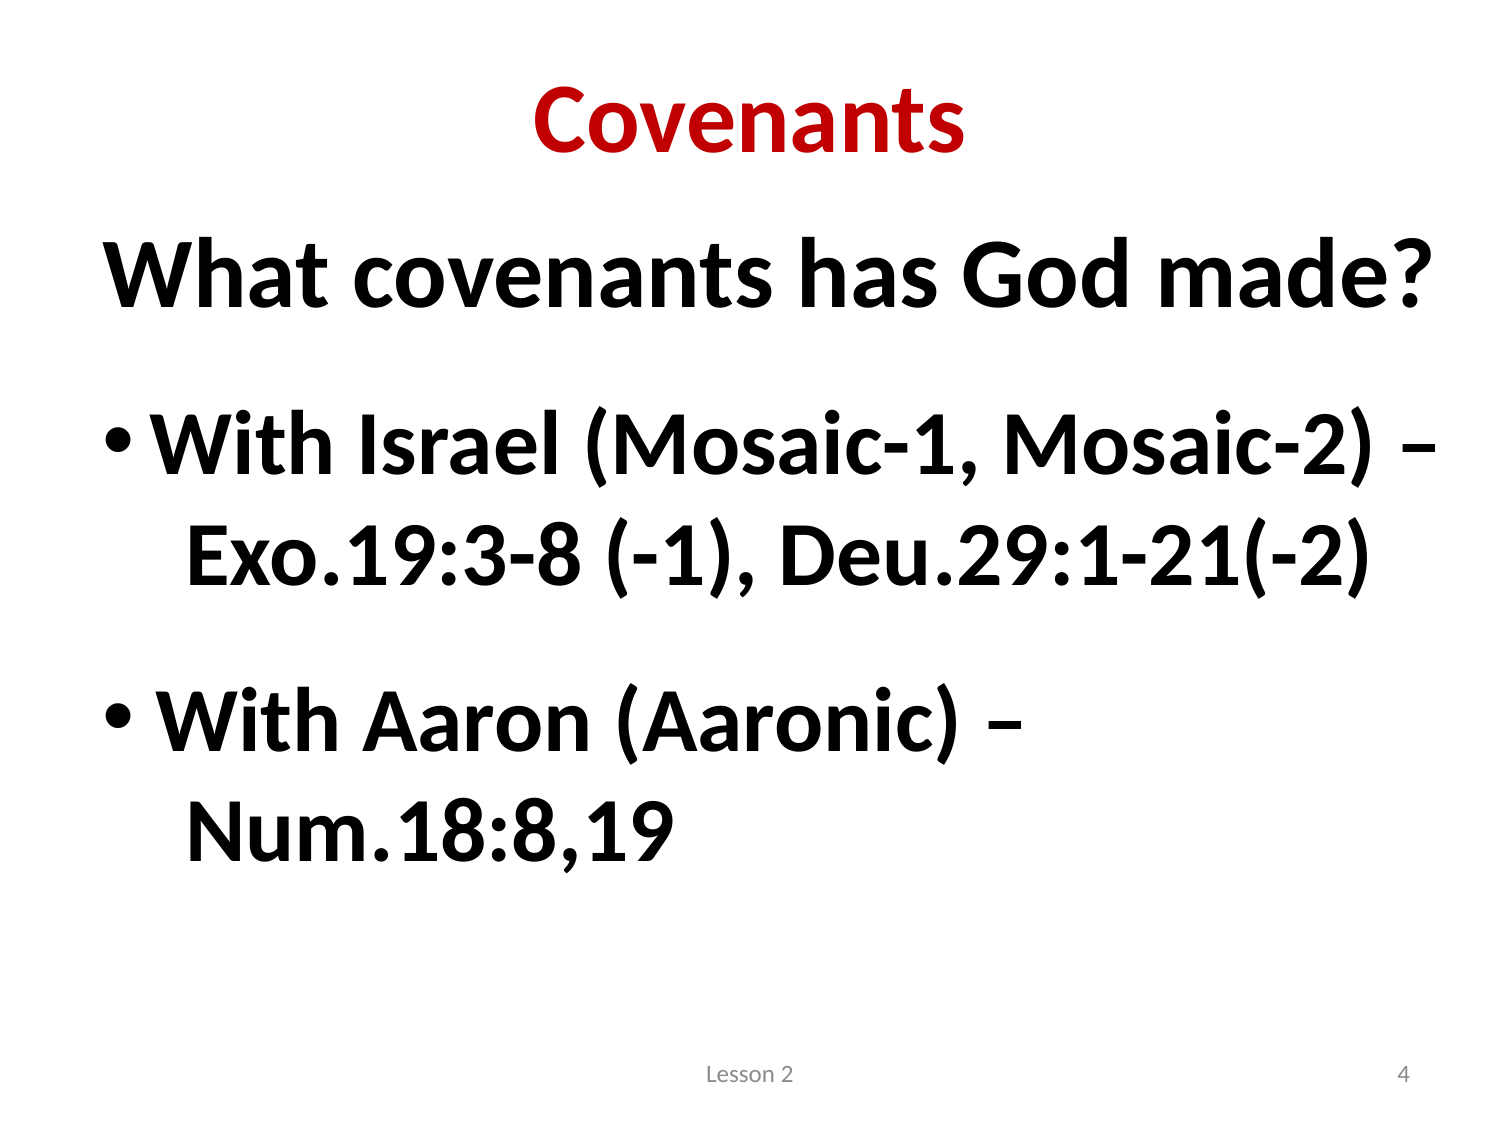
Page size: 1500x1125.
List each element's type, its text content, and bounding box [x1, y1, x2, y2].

slide_number 4 [1074, 1042, 1425, 1103]
title Covenants [112, 49, 1388, 176]
footer Lesson 2 [512, 1042, 988, 1103]
subtitle What covenants has God made? With Israel (Mosaic-1, Mosaic-2) – Exo.19:3-8 (-1), Deu.29:1-21(-2) With Aaron (Aaronic) – Num.18:8,19 [87, 199, 1463, 1038]
